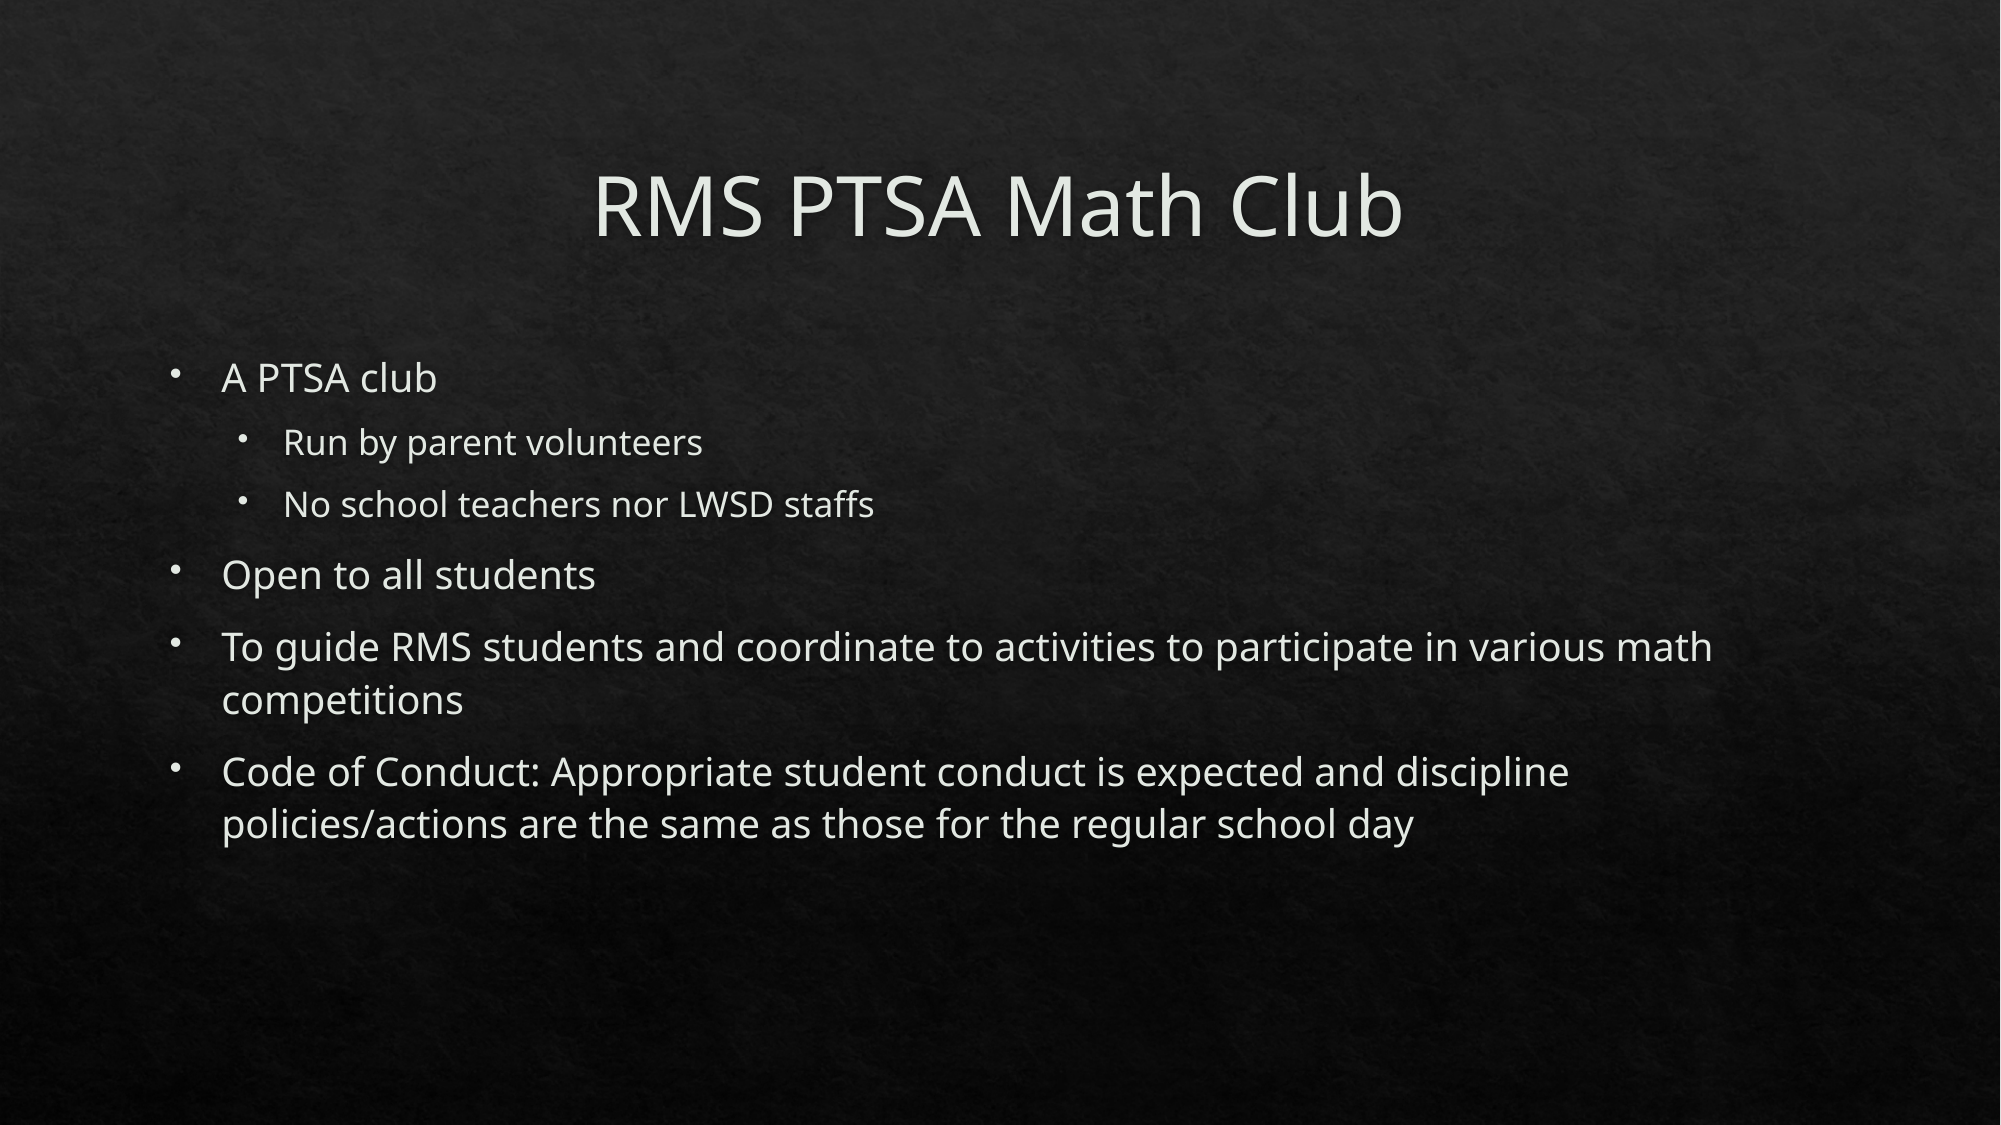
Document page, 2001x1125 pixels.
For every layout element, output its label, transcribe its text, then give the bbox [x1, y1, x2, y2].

title RMS PTSA Math Club [149, 99, 1849, 307]
list A PTSA club Run by parent volunteers No school teachers nor LWSD staffs Open to all students To guide RMS students and coordinate to activities to participate in various math competitions Code of Conduct: Appropriate student conduct is expected and discipline policies/actions are the same as those for the regular school day [149, 340, 1849, 950]
